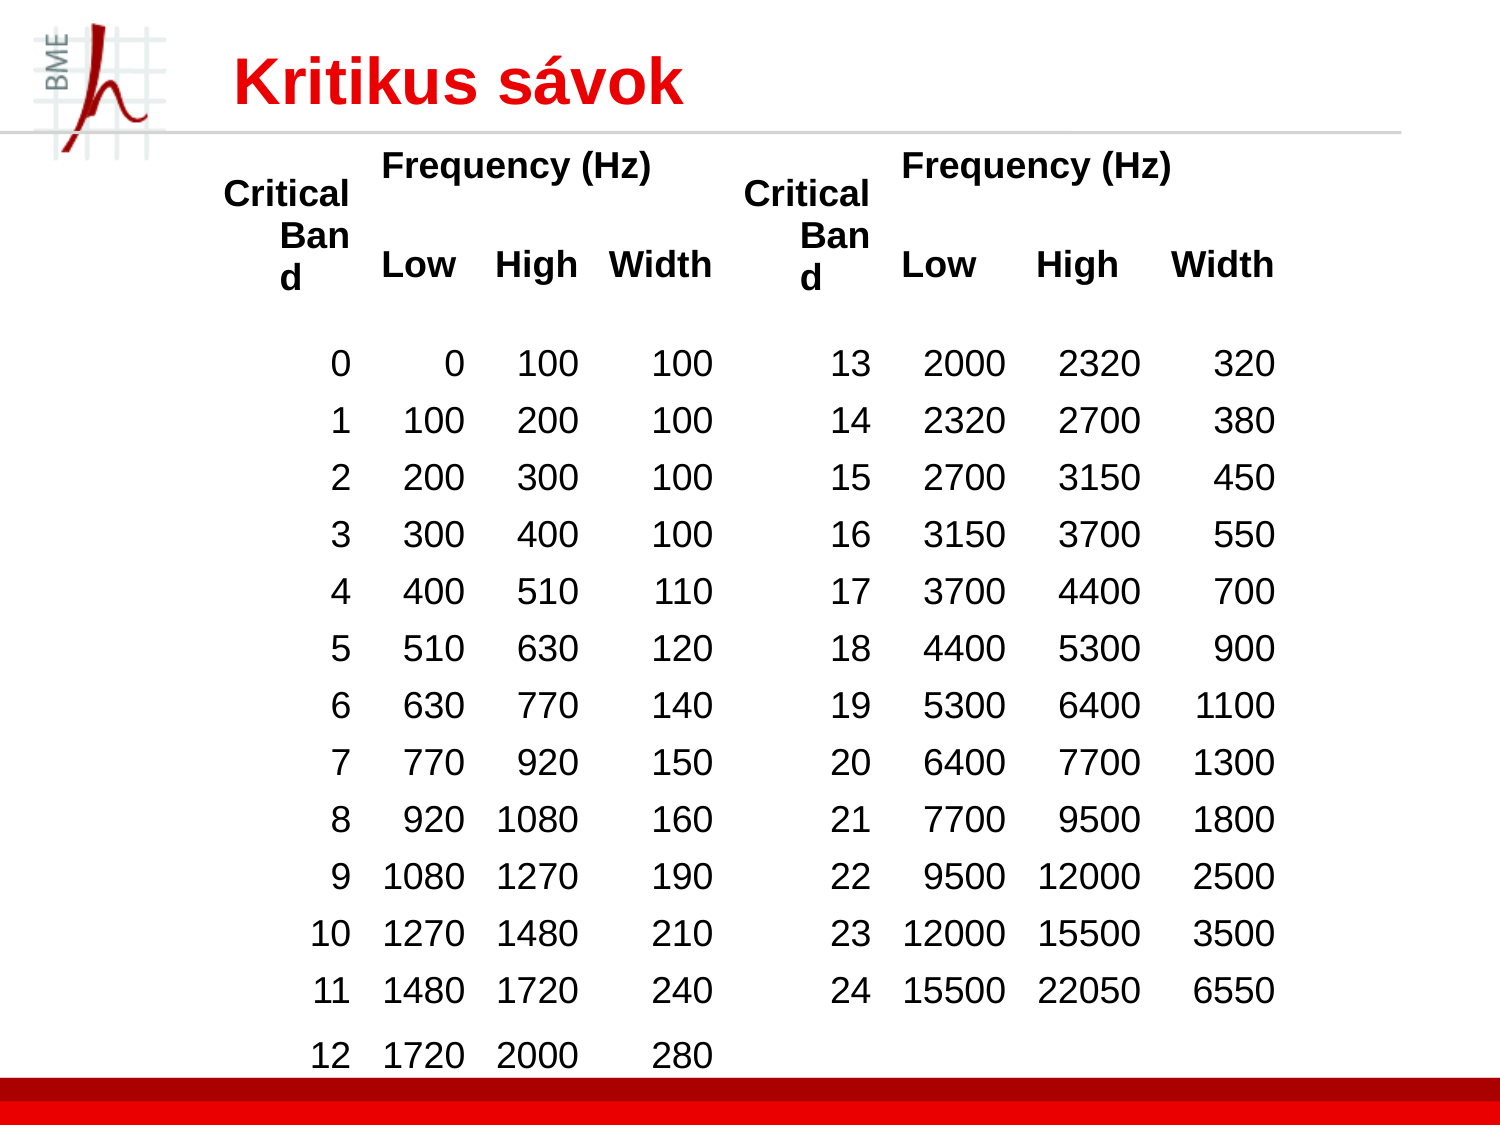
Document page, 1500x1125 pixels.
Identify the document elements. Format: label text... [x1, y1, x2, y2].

table_cell 920 [480, 734, 594, 791]
table_cell 2320 [886, 392, 1021, 449]
table_cell [1156, 1019, 1290, 1092]
table_cell 100 [366, 392, 480, 449]
table_cell 1080 [480, 791, 594, 848]
table_cell 400 [480, 506, 594, 563]
table_cell 14 [729, 392, 886, 449]
table_cell 280 [594, 1019, 729, 1092]
table_cell 2700 [886, 449, 1021, 506]
table_cell 450 [1156, 449, 1290, 506]
table_cell 1480 [480, 905, 594, 962]
table_cell 3150 [1021, 449, 1156, 506]
table_cell 23 [729, 905, 886, 962]
table_cell 0 [208, 335, 366, 392]
table_cell 12000 [886, 905, 1021, 962]
table_cell 3500 [1156, 905, 1290, 962]
table_cell 4 [208, 563, 366, 620]
table_cell 2000 [480, 1019, 594, 1092]
table_cell 630 [366, 677, 480, 734]
table_cell 3 [208, 506, 366, 563]
table_cell 16 [729, 506, 886, 563]
table_cell [1021, 1019, 1156, 1092]
table_cell 380 [1156, 392, 1290, 449]
table_header Critical Band [729, 137, 886, 335]
table_cell 550 [1156, 506, 1290, 563]
table_cell 7700 [1021, 734, 1156, 791]
table_cell 0 [366, 335, 480, 392]
table_cell 10 [208, 905, 366, 962]
table_cell 700 [1156, 563, 1290, 620]
table_cell 240 [594, 962, 729, 1019]
table_cell Low [366, 194, 480, 335]
table_cell 4400 [1021, 563, 1156, 620]
table_cell 15500 [886, 962, 1021, 1019]
picture [32, 135, 168, 162]
table_cell 21 [729, 791, 886, 848]
table_cell 1720 [366, 1019, 480, 1092]
table_cell 190 [594, 848, 729, 905]
table_header Frequency (Hz) [886, 137, 1290, 194]
table_cell 100 [480, 335, 594, 392]
table_cell 210 [594, 905, 729, 962]
table_cell 2000 [886, 335, 1021, 392]
table_cell 6400 [1021, 677, 1156, 734]
table_cell 6550 [1156, 962, 1290, 1019]
table_cell 100 [594, 449, 729, 506]
table_cell 17 [729, 563, 886, 620]
table_cell 3700 [1021, 506, 1156, 563]
table_cell 920 [366, 791, 480, 848]
table_cell [886, 1019, 1021, 1092]
table_cell 630 [480, 620, 594, 677]
table_cell 770 [480, 677, 594, 734]
table_cell 1720 [480, 962, 594, 1019]
table_cell 2 [208, 449, 366, 506]
table_cell 100 [594, 335, 729, 392]
table_cell 6 [208, 677, 366, 734]
table_cell 6400 [886, 734, 1021, 791]
table_cell 510 [480, 563, 594, 620]
table_cell 19 [729, 677, 886, 734]
table_cell 24 [729, 962, 886, 1019]
table_cell [729, 1019, 886, 1092]
table_cell 15 [729, 449, 886, 506]
table_cell 12000 [1021, 848, 1156, 905]
table_cell 1080 [366, 848, 480, 905]
table_cell 4400 [886, 620, 1021, 677]
table_cell High [1021, 194, 1156, 335]
table_cell 1800 [1156, 791, 1290, 848]
table_cell 22050 [1021, 962, 1156, 1019]
table_cell 18 [729, 620, 886, 677]
table_cell High [480, 194, 594, 335]
table_cell 1100 [1156, 677, 1290, 734]
table_cell 8 [208, 791, 366, 848]
table_cell 7700 [886, 791, 1021, 848]
table_cell 1270 [366, 905, 480, 962]
table_cell 900 [1156, 620, 1290, 677]
title Kritikus sávok [218, 30, 1427, 126]
table_cell 300 [480, 449, 594, 506]
table_cell 2320 [1021, 335, 1156, 392]
table_cell 12 [208, 1019, 366, 1092]
table_cell 1270 [480, 848, 594, 905]
table_cell 5 [208, 620, 366, 677]
table_cell Width [594, 194, 729, 335]
table_cell 22 [729, 848, 886, 905]
table_cell 510 [366, 620, 480, 677]
table_cell 100 [594, 392, 729, 449]
table_cell 1480 [366, 962, 480, 1019]
picture [32, 22, 168, 130]
table_cell 770 [366, 734, 480, 791]
table_cell 20 [729, 734, 886, 791]
table_cell 9500 [1021, 791, 1156, 848]
table_cell 5300 [886, 677, 1021, 734]
table_cell 9500 [886, 848, 1021, 905]
table_cell 120 [594, 620, 729, 677]
table_cell 5300 [1021, 620, 1156, 677]
table_cell Low [886, 194, 1021, 335]
table_cell 2700 [1021, 392, 1156, 449]
table_cell 320 [1156, 335, 1290, 392]
table_cell 200 [366, 449, 480, 506]
table_cell 3700 [886, 563, 1021, 620]
table_cell 160 [594, 791, 729, 848]
table_cell 11 [208, 962, 366, 1019]
table_cell 7 [208, 734, 366, 791]
table_cell 9 [208, 848, 366, 905]
table_cell 100 [594, 506, 729, 563]
table_cell 1 [208, 392, 366, 449]
table_cell 3150 [886, 506, 1021, 563]
table_cell 150 [594, 734, 729, 791]
table_header Frequency (Hz) [366, 137, 729, 194]
table_cell 1300 [1156, 734, 1290, 791]
table_cell 140 [594, 677, 729, 734]
table_cell 110 [594, 563, 729, 620]
table_header Critical Band [208, 137, 366, 335]
table_cell 2500 [1156, 848, 1290, 905]
table_cell 15500 [1021, 905, 1156, 962]
table_cell 400 [366, 563, 480, 620]
table_cell Width [1156, 194, 1290, 335]
table_cell 13 [729, 335, 886, 392]
table_cell 300 [366, 506, 480, 563]
table_cell 200 [480, 392, 594, 449]
